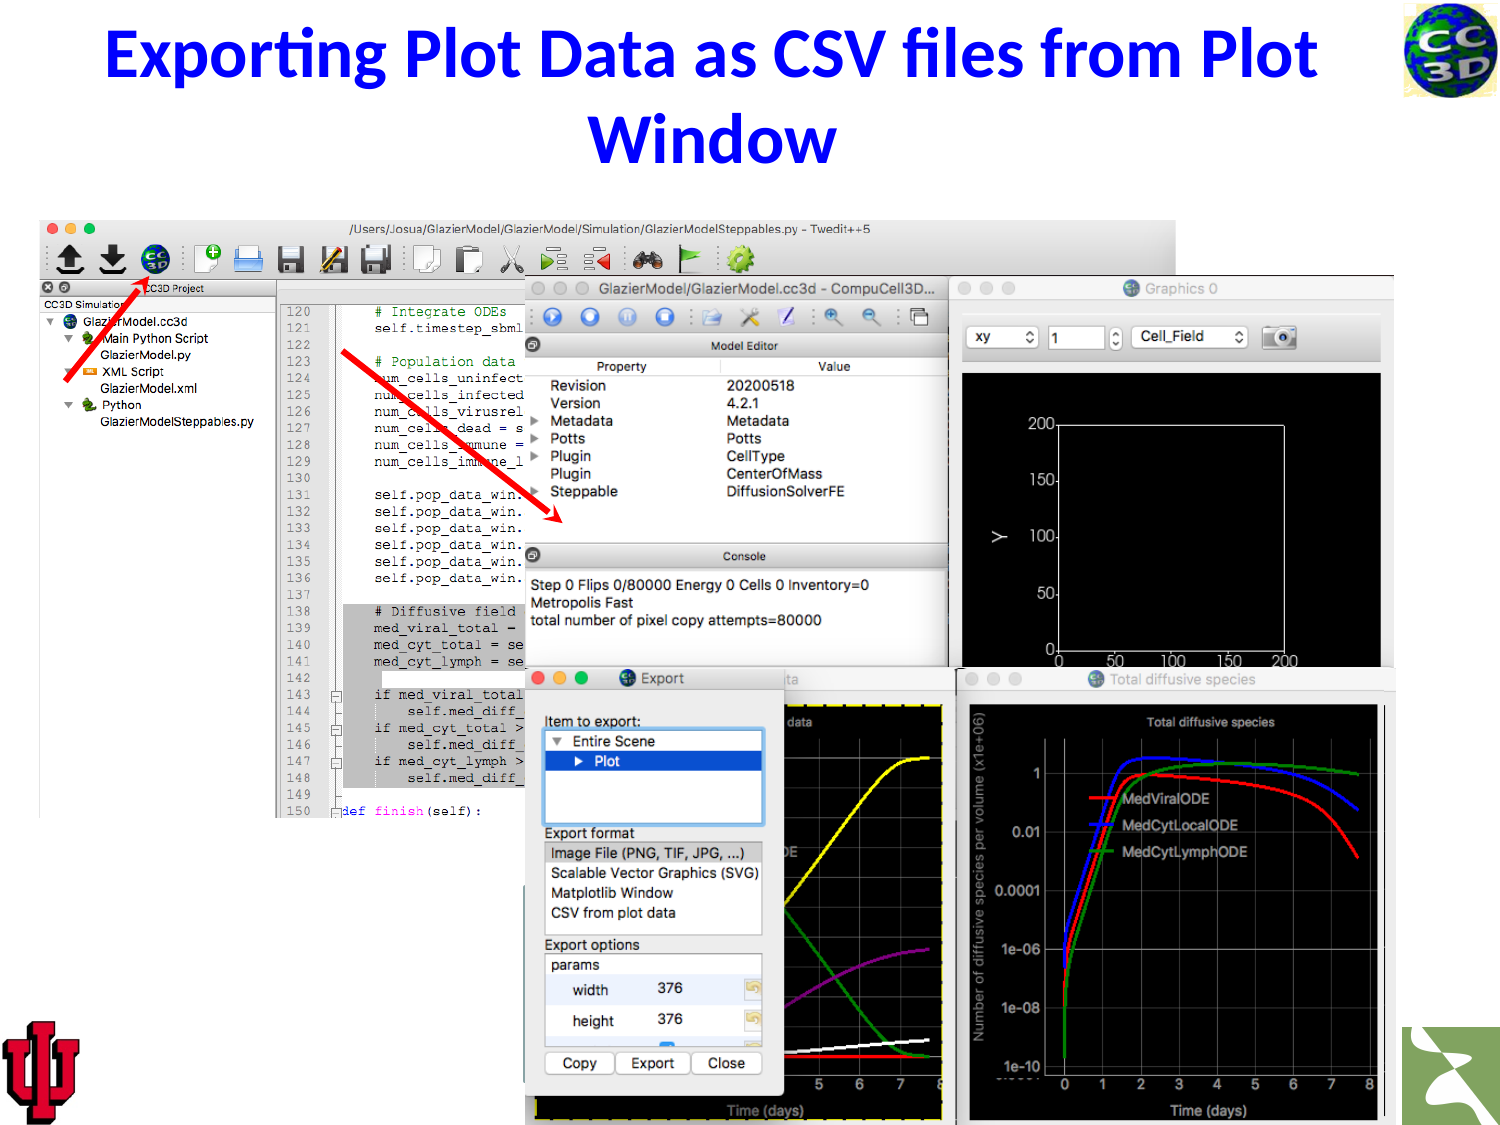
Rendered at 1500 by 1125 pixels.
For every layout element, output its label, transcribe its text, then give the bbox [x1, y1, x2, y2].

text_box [341, 350, 563, 524]
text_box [65, 275, 150, 382]
picture [1402, 1027, 1500, 1125]
picture [0, 1020, 80, 1125]
picture [1402, 0, 1500, 102]
title Exporting Plot Data as CSV files from Plot Window [0, 0, 1425, 186]
picture [39, 220, 1396, 1125]
